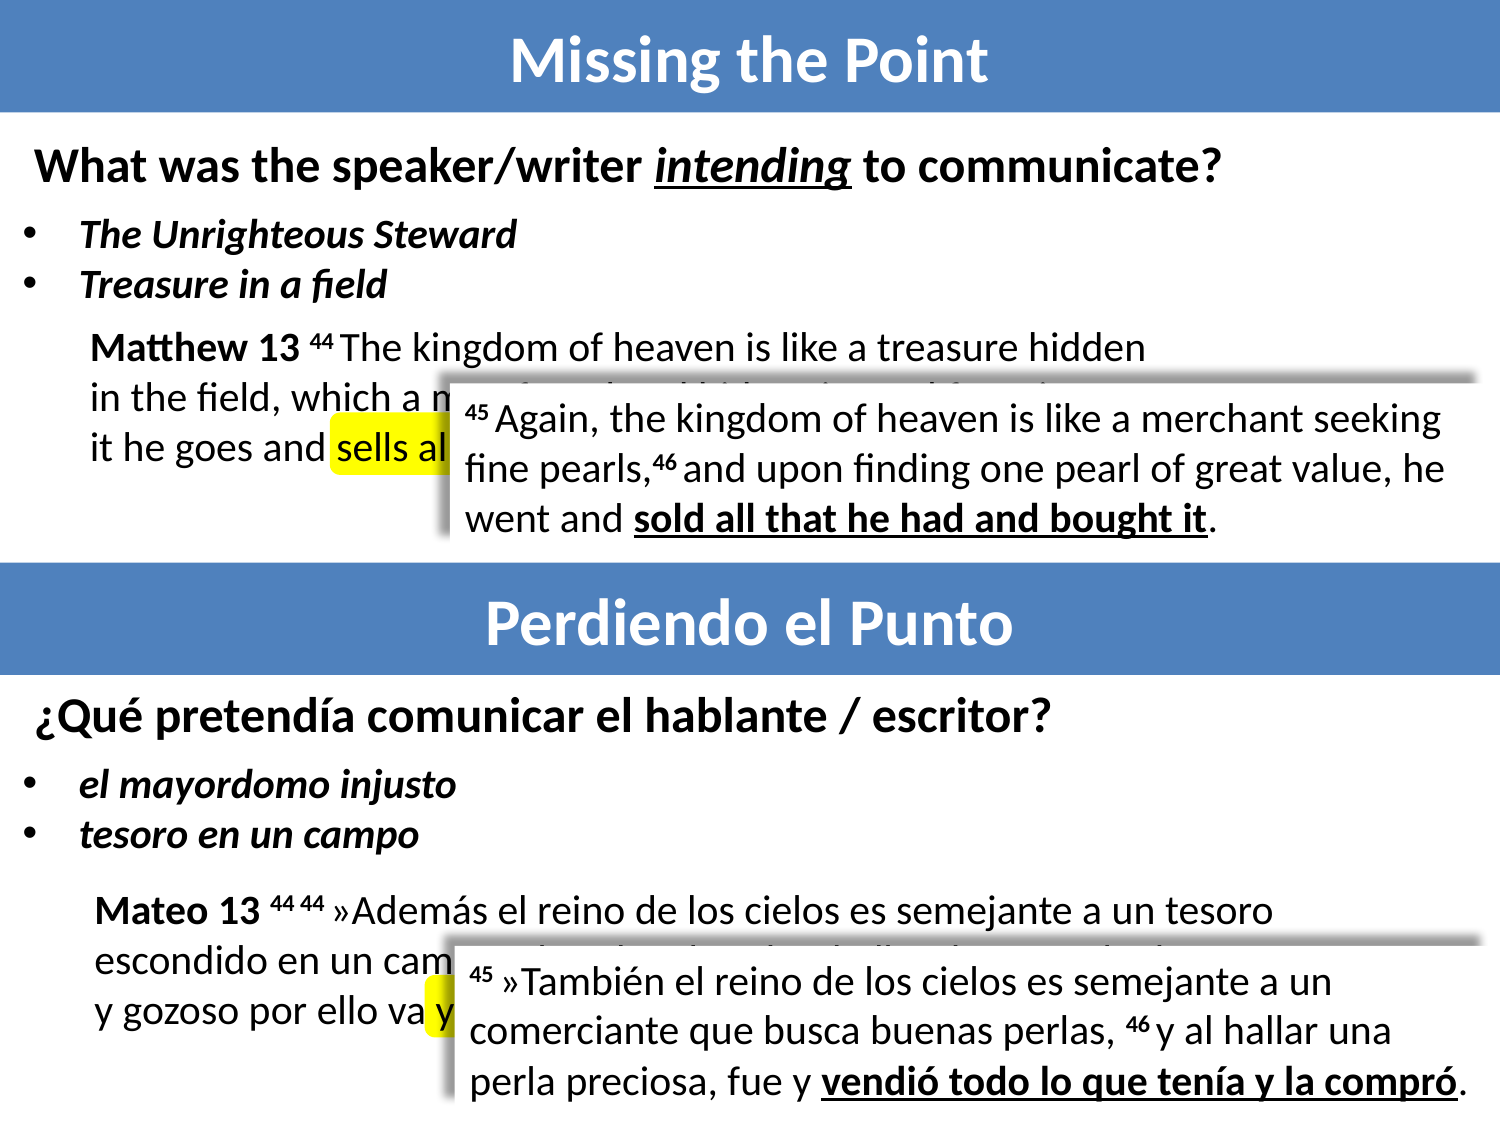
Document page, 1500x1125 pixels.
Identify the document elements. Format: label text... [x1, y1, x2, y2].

text_box Missing the Point [0, 0, 1500, 115]
text_box Perdiendo el Punto [0, 560, 1500, 677]
text_box Matthew 13 44 The kingdom of heaven is like a treasure hidden in the field, which a man found and hid again; and from joy over it he goes and sells all that he has and buys that field. [74, 312, 1200, 478]
text_box 45 Again, the kingdom of heaven is like a merchant seeking fine pearls,46 and upon finding one pearl of great value, he went and sold all that he had and bought it. [449, 383, 1488, 549]
text_box 45 »También el reino de los cielos es semejante a un comerciante que busca buenas perlas, 46 y al hallar una perla preciosa, fue y vendió todo lo que tenía y la compró. [454, 945, 1493, 1111]
text_box Mateo 13 44 44 »Además el reino de los cielos es semejante a un tesoro escondido en un campo, el cual un hombre halla y lo esconde de nuevo; y gozoso por ello va y vende todo lo que tiene y compra aquel campo. [79, 875, 1338, 1040]
text_box What was the speaker/writer intending to communicate? [19, 124, 1481, 200]
text_box The Unrighteous Steward Treasure in a field [7, 199, 650, 315]
text_box el mayordomo injusto tesoro en un campo [7, 749, 650, 865]
text_box ¿Qué pretendía comunicar el hablante / escritor? [19, 677, 1481, 750]
